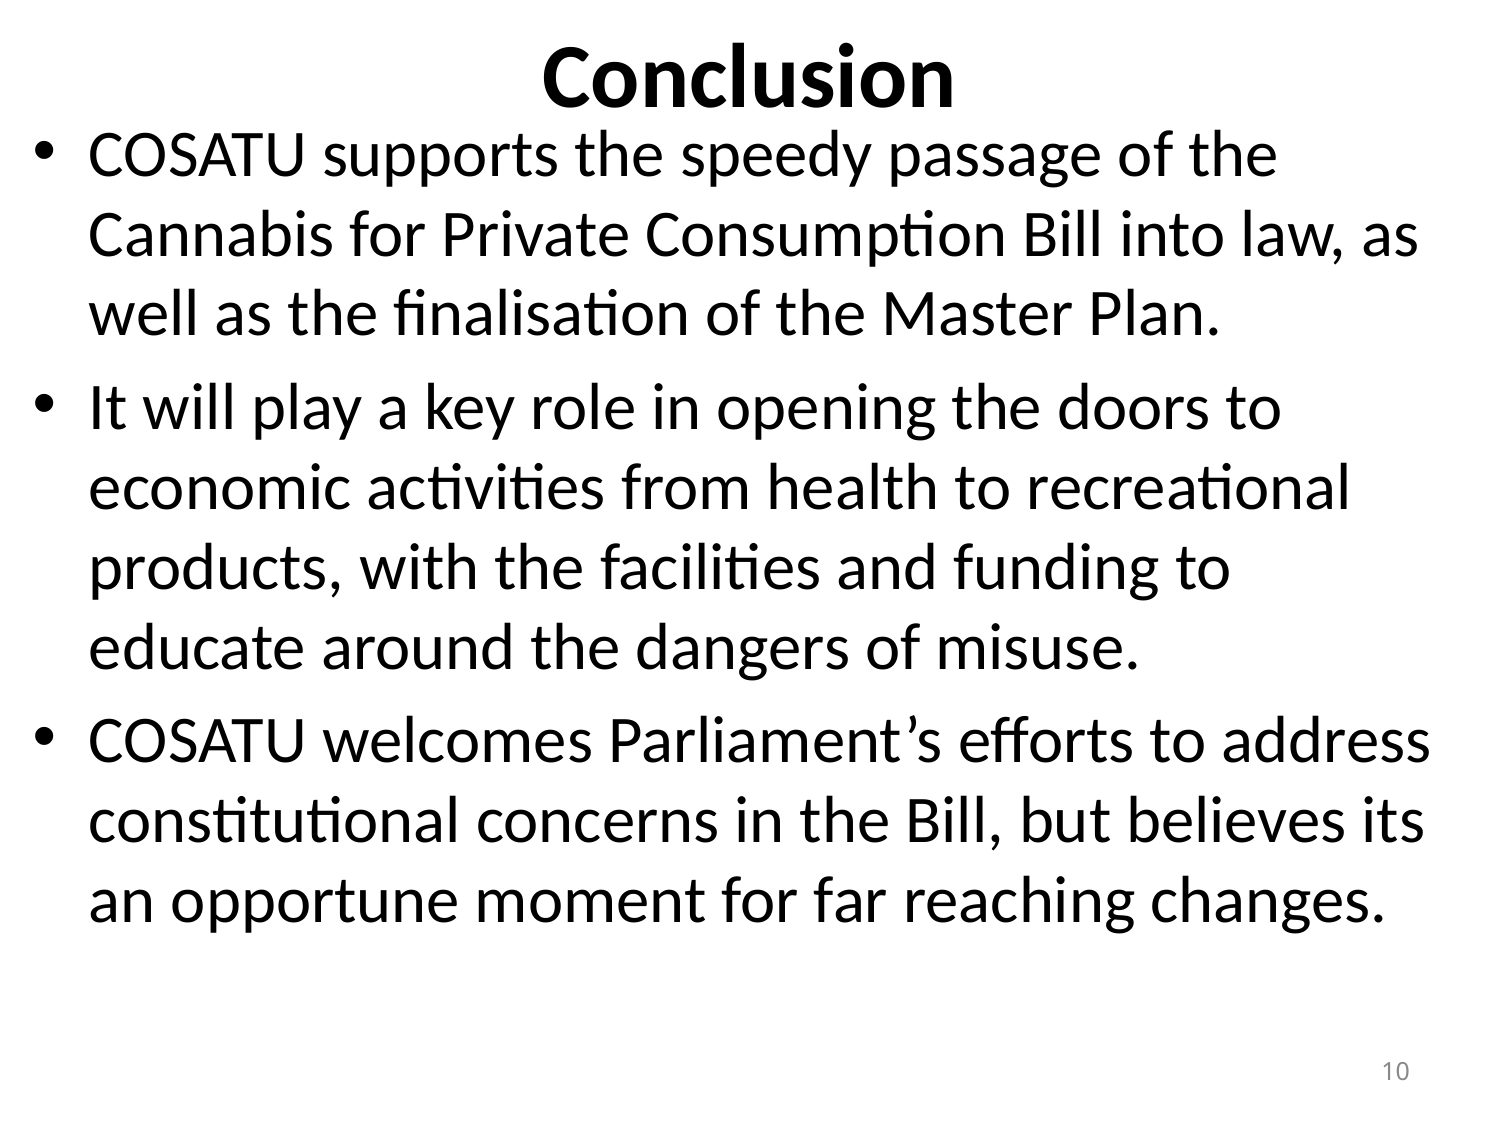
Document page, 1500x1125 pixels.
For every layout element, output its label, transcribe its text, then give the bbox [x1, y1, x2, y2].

title Conclusion [75, 22, 1425, 101]
slide_number 10 [1074, 1042, 1425, 1103]
list COSATU supports the speedy passage of the Cannabis for Private Consumption Bill into law, as well as the finalisation of the Master Plan. It will play a key role in opening the doors to economic activities from health to recreational products, with the facilities and funding to educate around the dangers of misuse. COSATU welcomes Parliament’s efforts to address constitutional concerns in the Bill, but believes its an opportune moment for far reaching changes. [17, 101, 1471, 1005]
